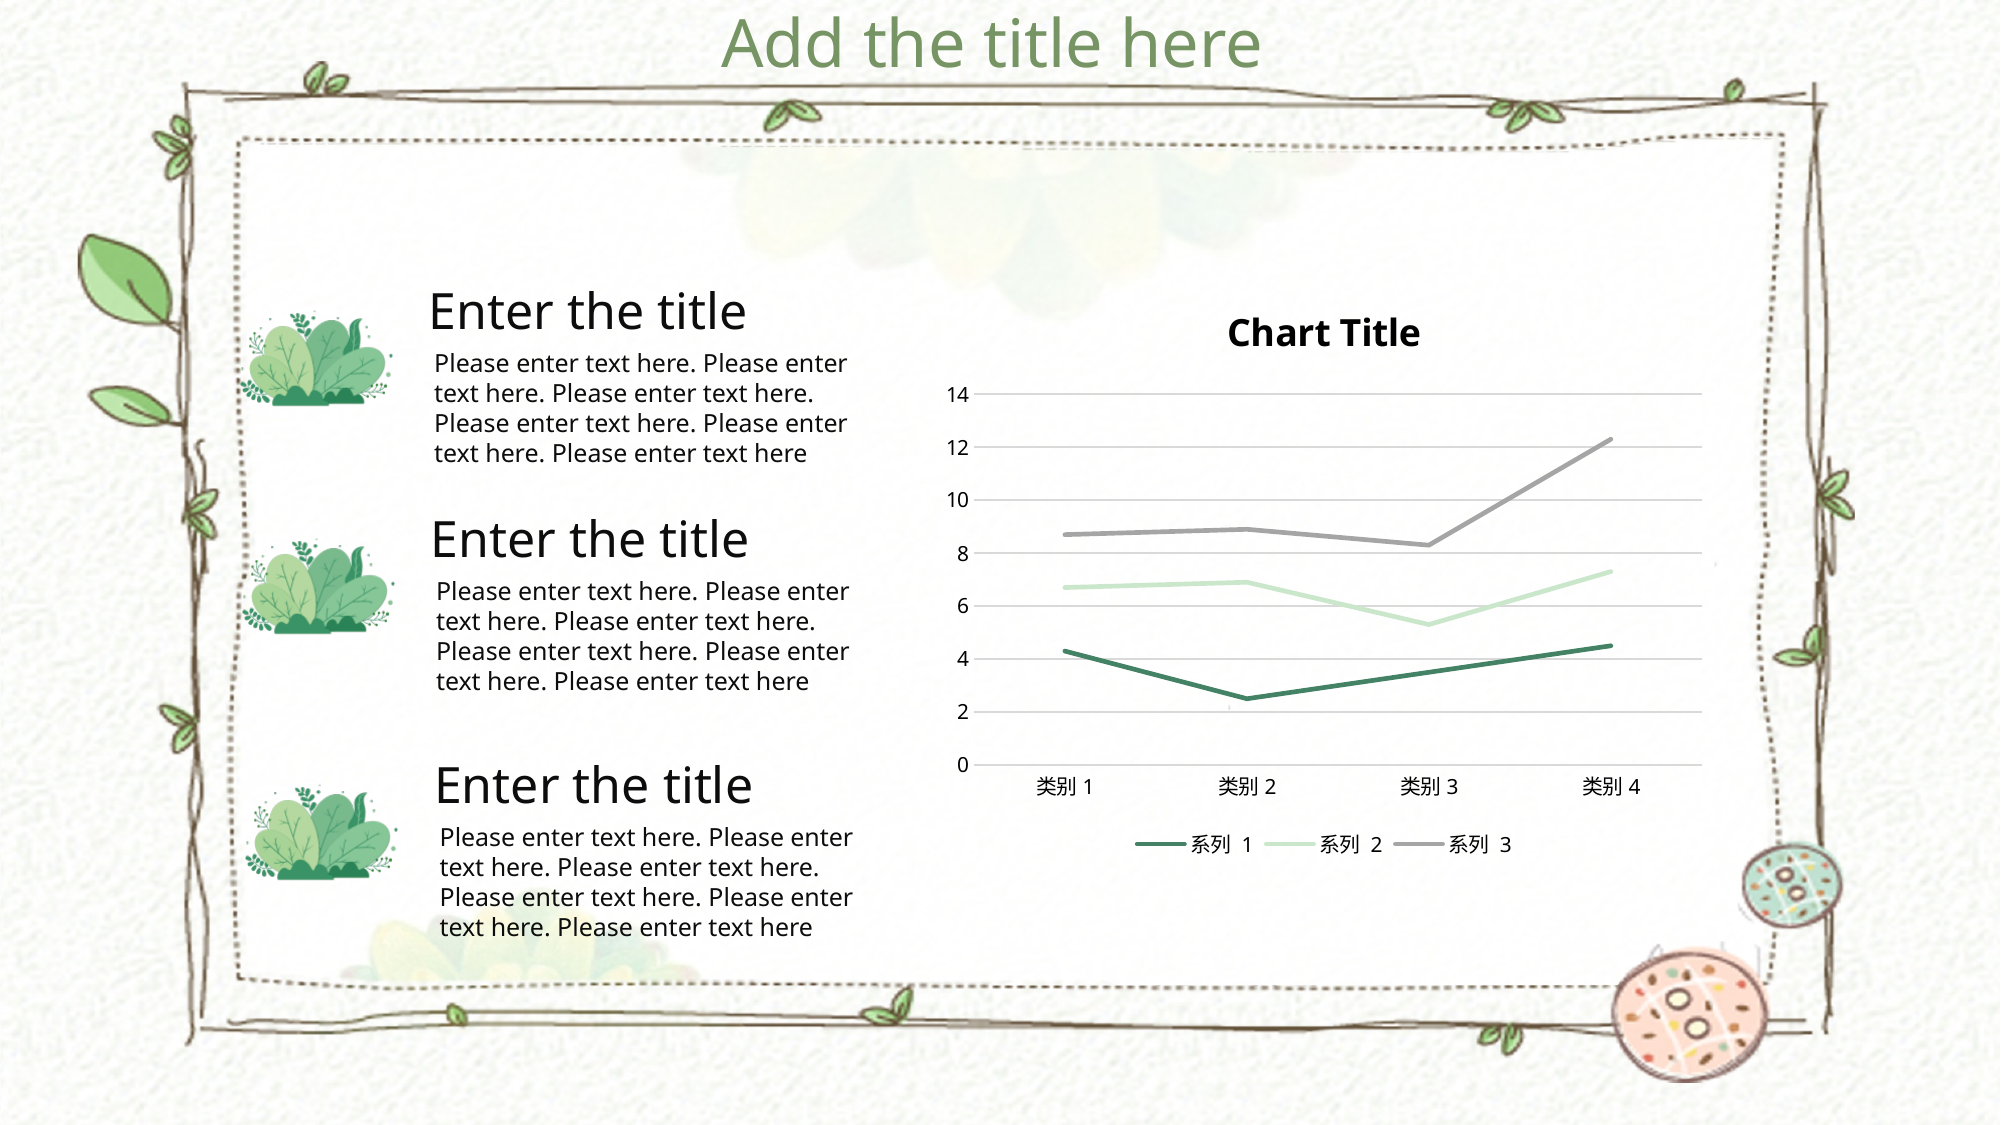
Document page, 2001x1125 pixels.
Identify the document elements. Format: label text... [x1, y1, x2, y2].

picture [2, 0, 2001, 1125]
text_box Please enter text here. Please enter text here. Please enter text here. Please enter text here. Please enter text here. Please enter text here [424, 821, 910, 949]
chart [930, 274, 1718, 865]
text_box Please enter text here. Please enter text here. Please enter text here. Please enter text here. Please enter text here. Please enter text here [419, 347, 893, 476]
text_box Please enter text here. Please enter text here. Please enter text here. Please enter text here. Please enter text here. Please enter text here [421, 575, 893, 703]
text_box Enter the title [415, 499, 930, 575]
text_box Enter the title [419, 746, 930, 821]
text_box Enter the title [414, 272, 995, 347]
text_box Add the title here [641, 0, 1344, 89]
